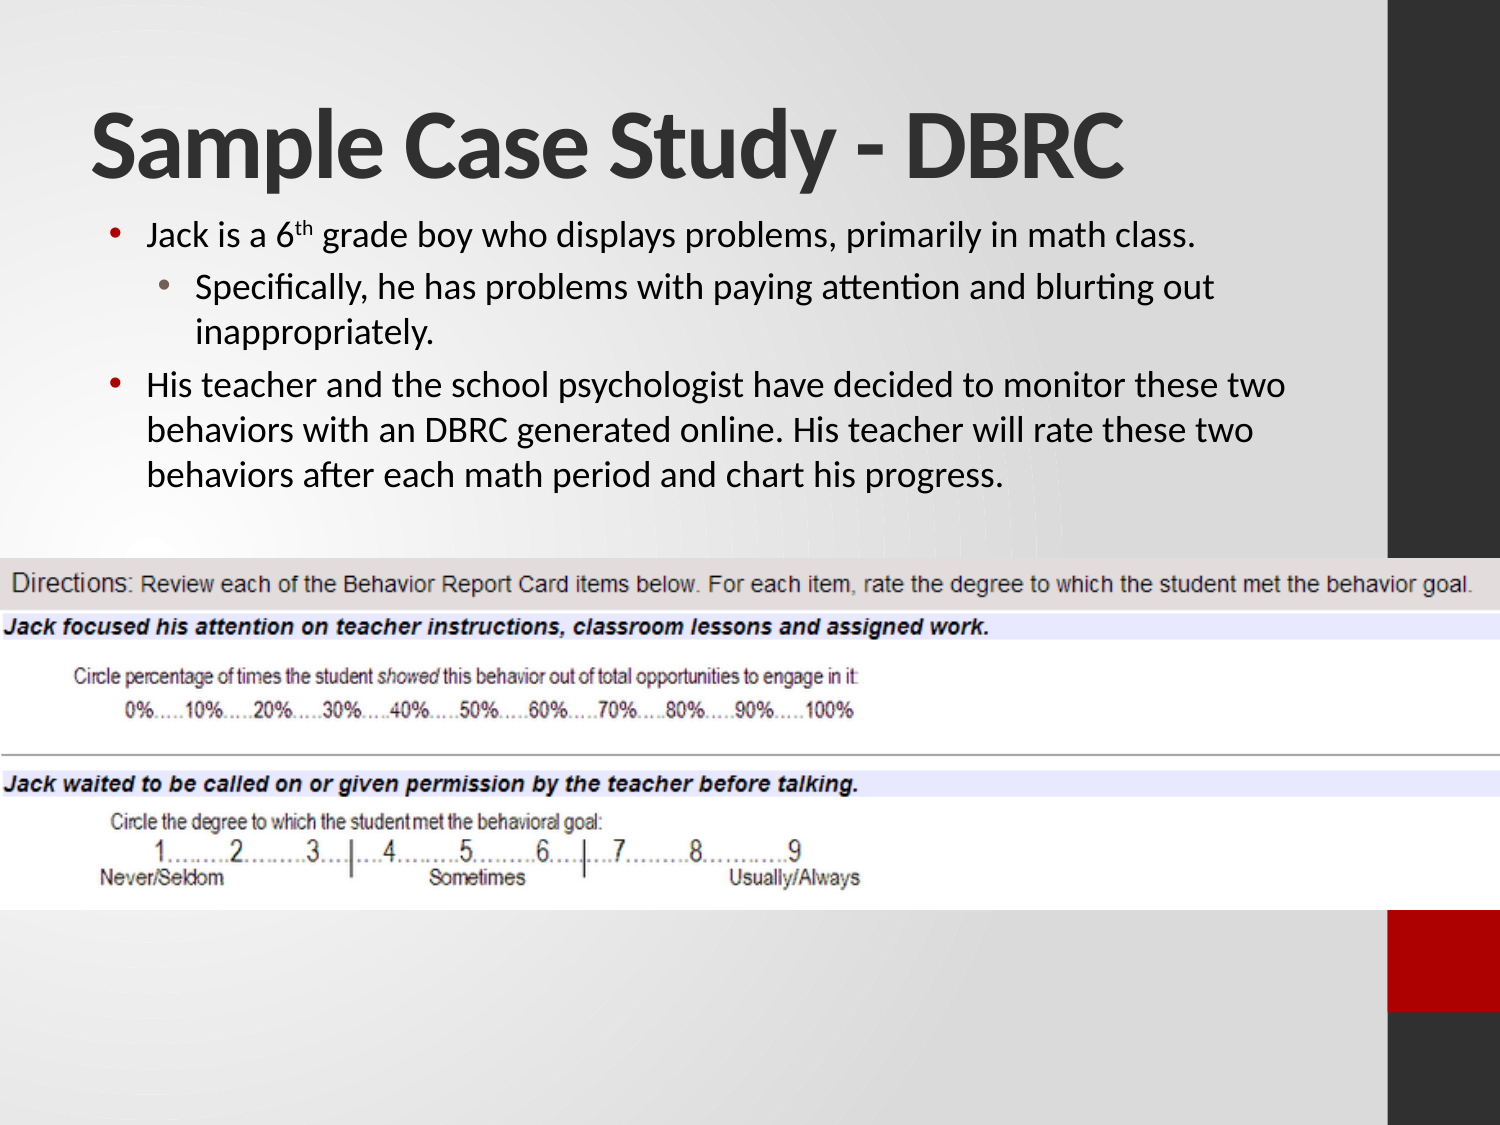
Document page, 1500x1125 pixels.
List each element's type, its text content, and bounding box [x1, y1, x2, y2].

list Jack is a 6th grade boy who displays problems, primarily in math class. Specifically, he has problems with paying attention and blurting out inappropriately. His teacher and the school psychologist have decided to monitor these two behaviors with an DBRC generated online. His teacher will rate these two behaviors after each math period and chart his progress. [75, 202, 1325, 550]
picture [0, 557, 1500, 911]
title Sample Case Study - DBRC [75, 45, 1325, 202]
